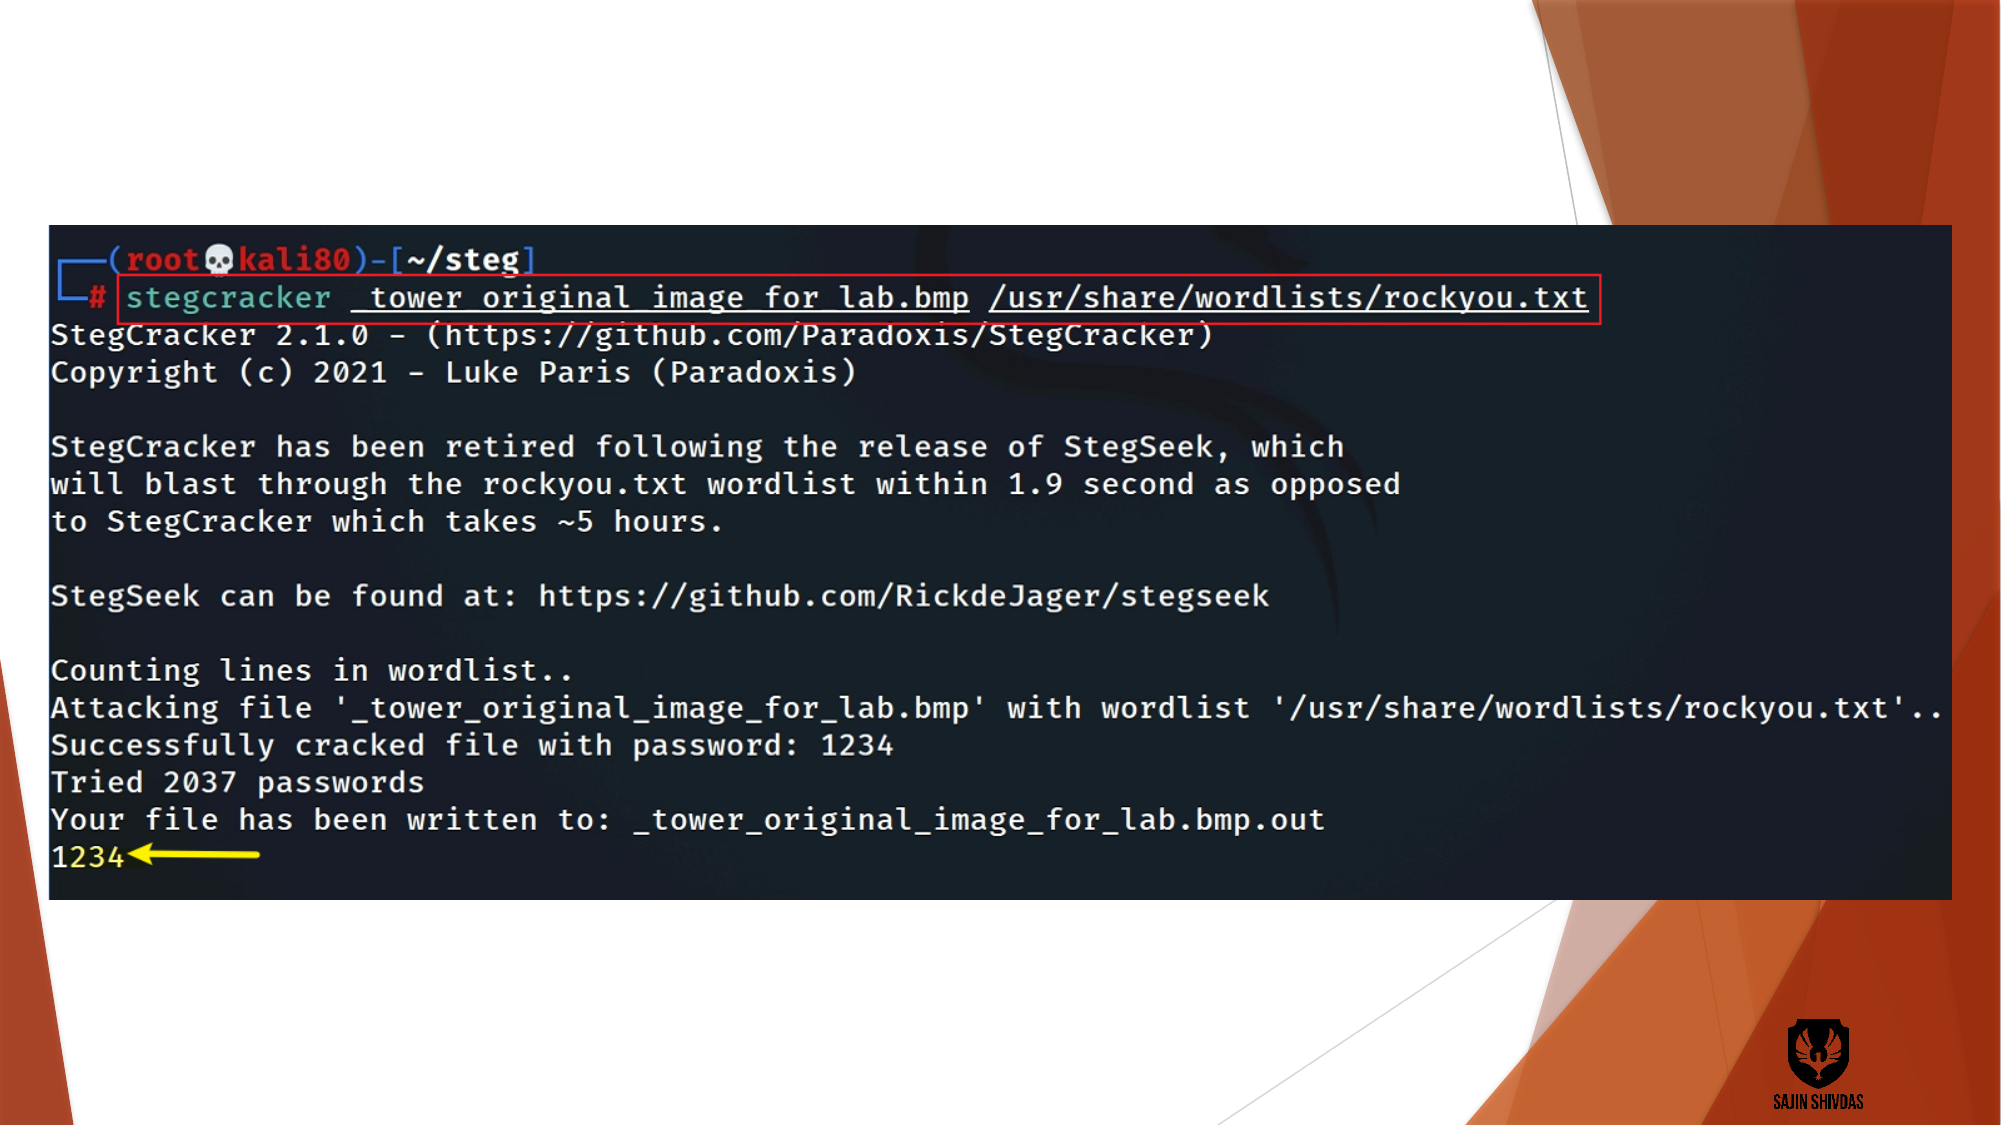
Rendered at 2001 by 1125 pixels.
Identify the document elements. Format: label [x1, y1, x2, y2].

picture [48, 224, 1952, 900]
picture [1763, 1009, 1876, 1121]
